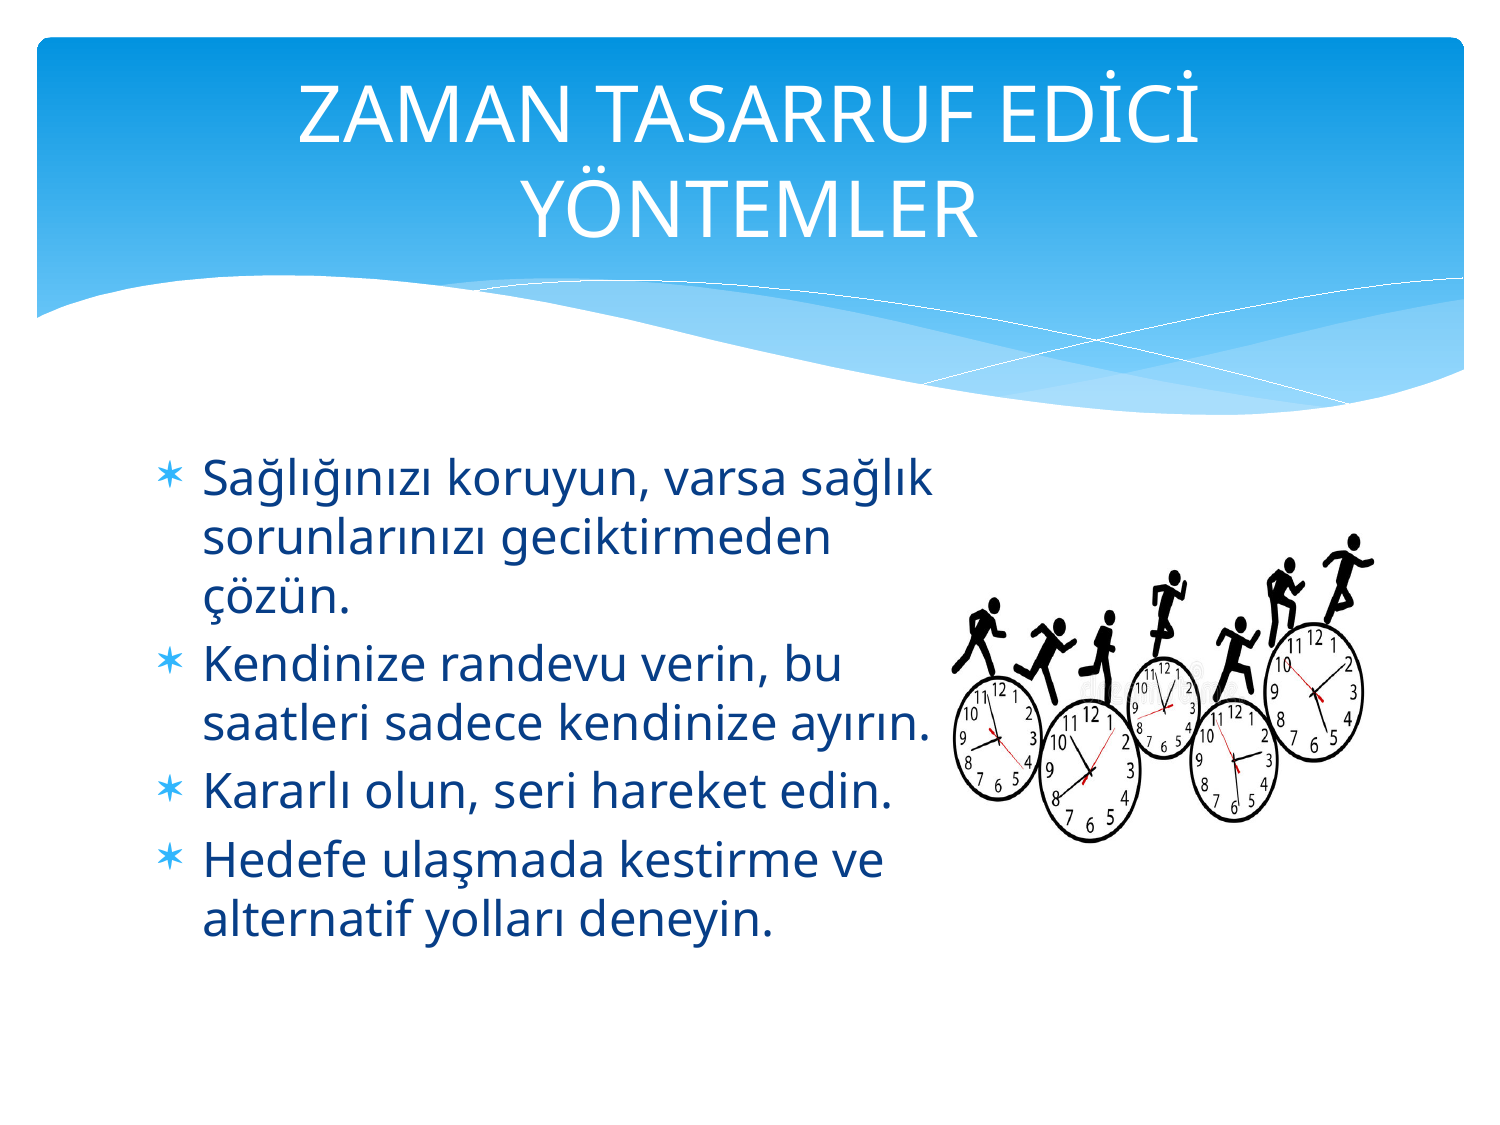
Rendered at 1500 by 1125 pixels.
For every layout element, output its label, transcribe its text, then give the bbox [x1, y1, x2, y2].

list Sağlığınızı koruyun, varsa sağlık sorunlarınızı geciktirmeden çözün. Kendinize randevu verin, bu saatleri sadece kendinize ayırın. Kararlı olun, seri hareket edin. Hedefe ulaşmada kestirme ve alternatif yolları deneyin. [143, 438, 951, 1005]
picture [950, 479, 1376, 886]
title ZAMAN TASARRUF EDİCİ YÖNTEMLER [75, 55, 1425, 261]
